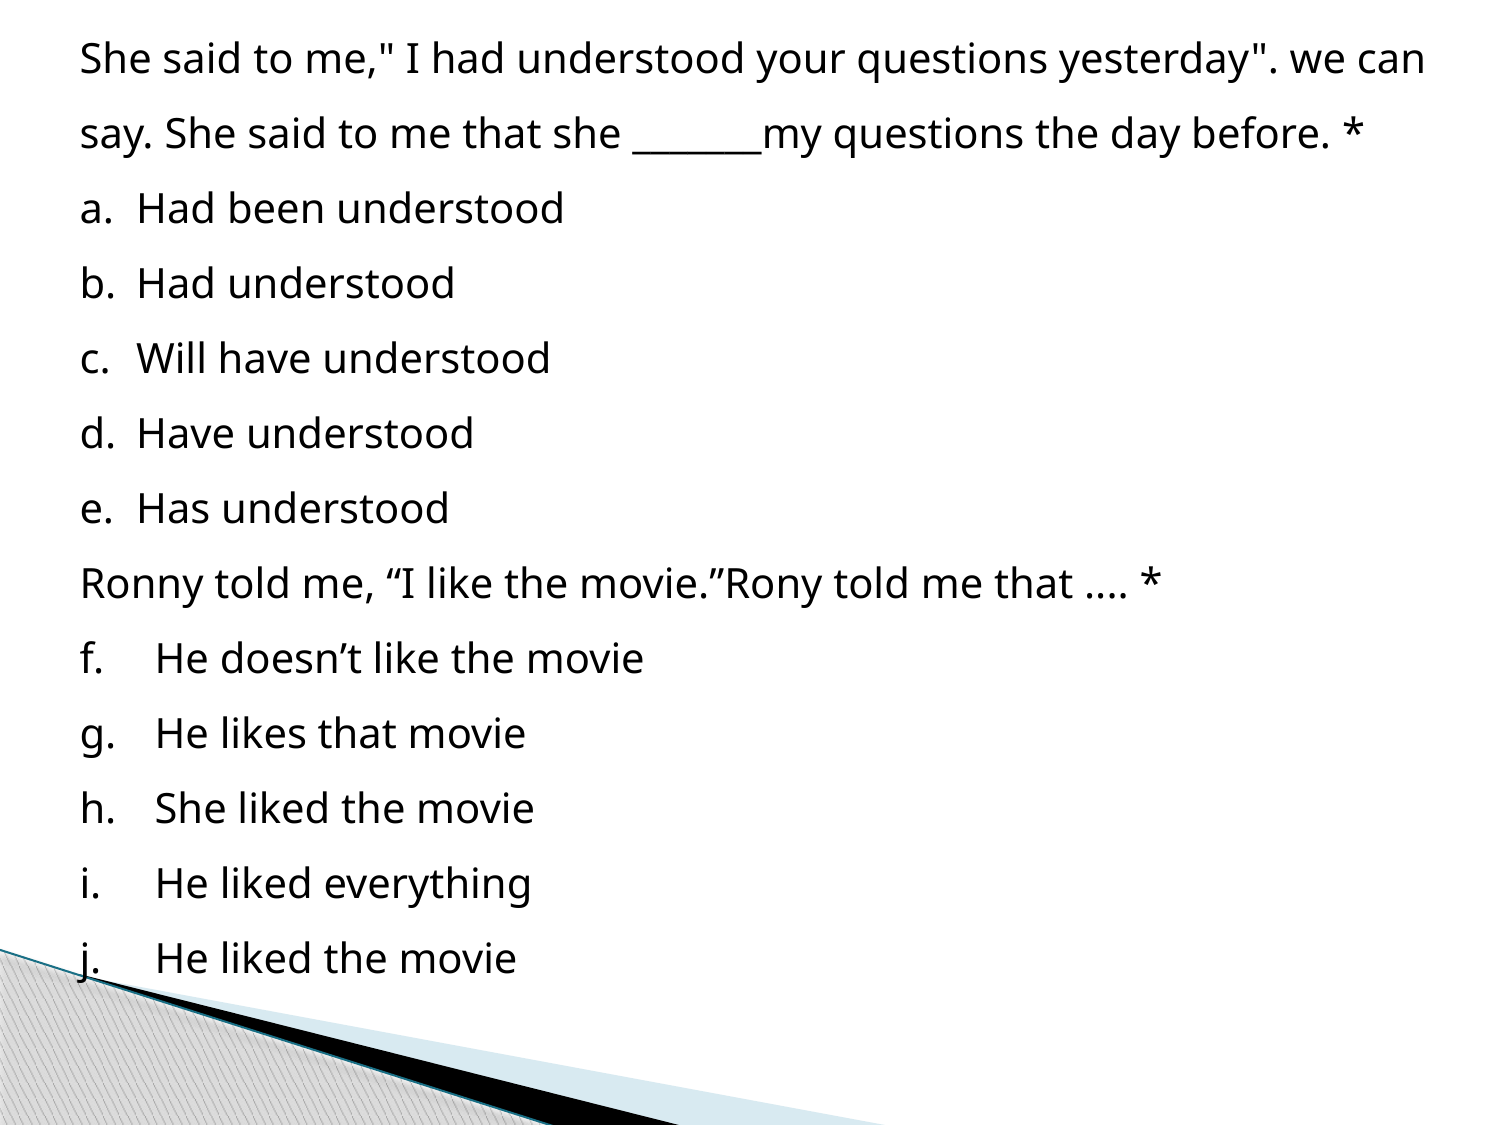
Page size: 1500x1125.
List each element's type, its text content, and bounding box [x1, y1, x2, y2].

text_box She said to me," I had understood your questions yesterday". we can say. She said to me that she _______my questions the day before. * Had been understood Had understood Will have understood Have understood Has understood Ronny told me, “I like the movie.”Rony told me that .... * He doesn’t like the movie He likes that movie She liked the movie He liked everything He liked the movie [64, 0, 1459, 1035]
